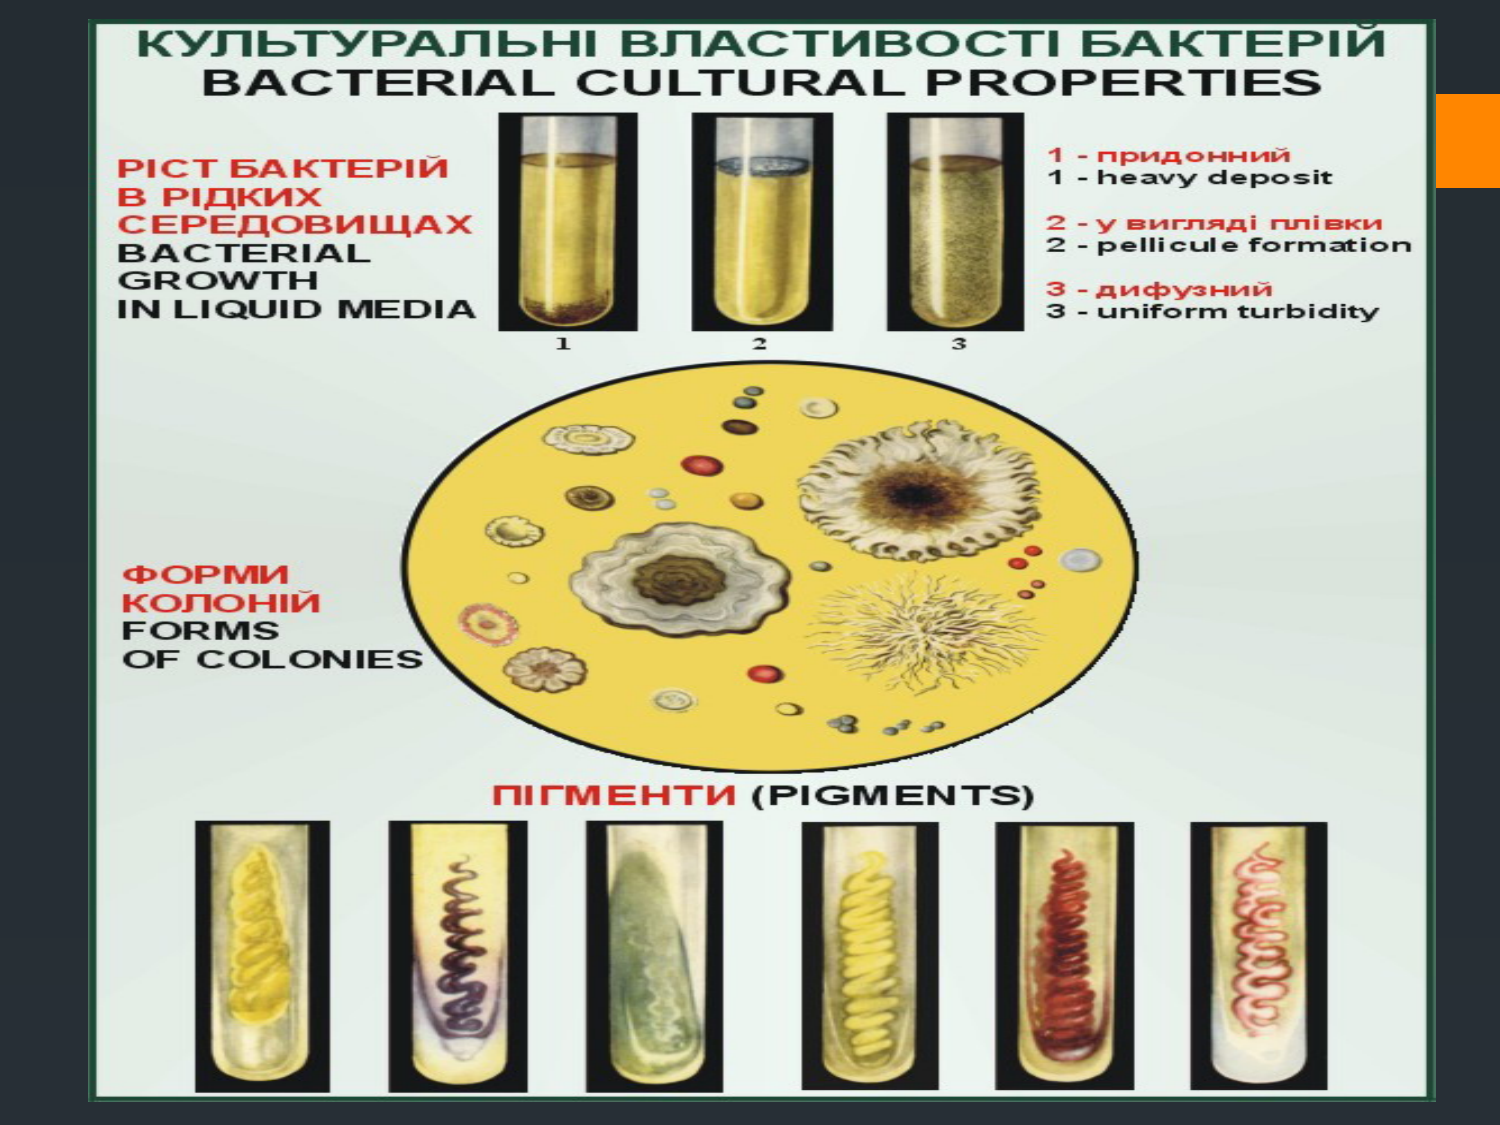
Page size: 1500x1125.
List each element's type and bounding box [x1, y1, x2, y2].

picture [87, 18, 1436, 1102]
